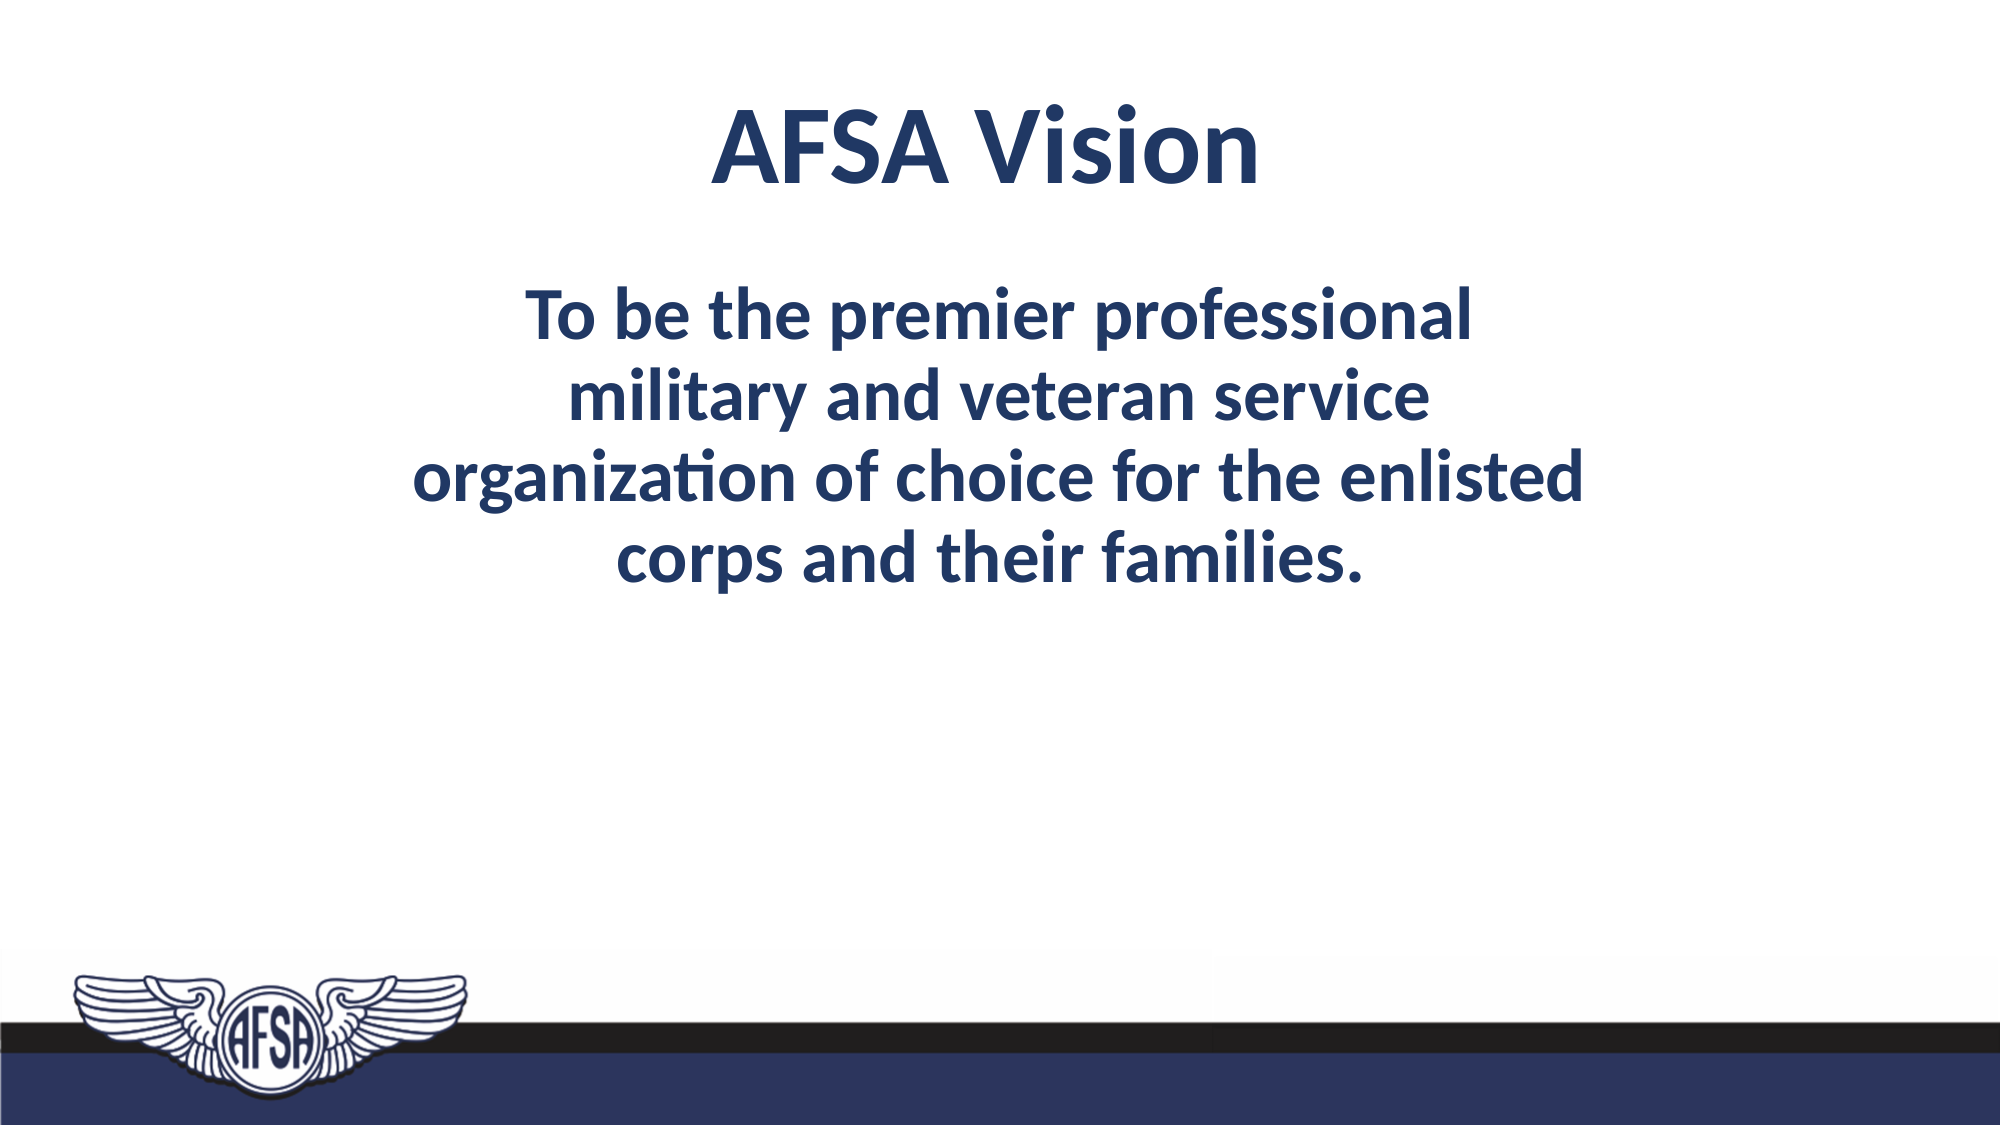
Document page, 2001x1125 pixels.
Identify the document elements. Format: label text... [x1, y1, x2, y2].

title AFSA Vision [460, 83, 1540, 212]
list To be the premier professional military and veteran service organization of choice for the enlisted corps and their families. [381, 267, 1619, 902]
picture [0, 949, 2000, 1125]
